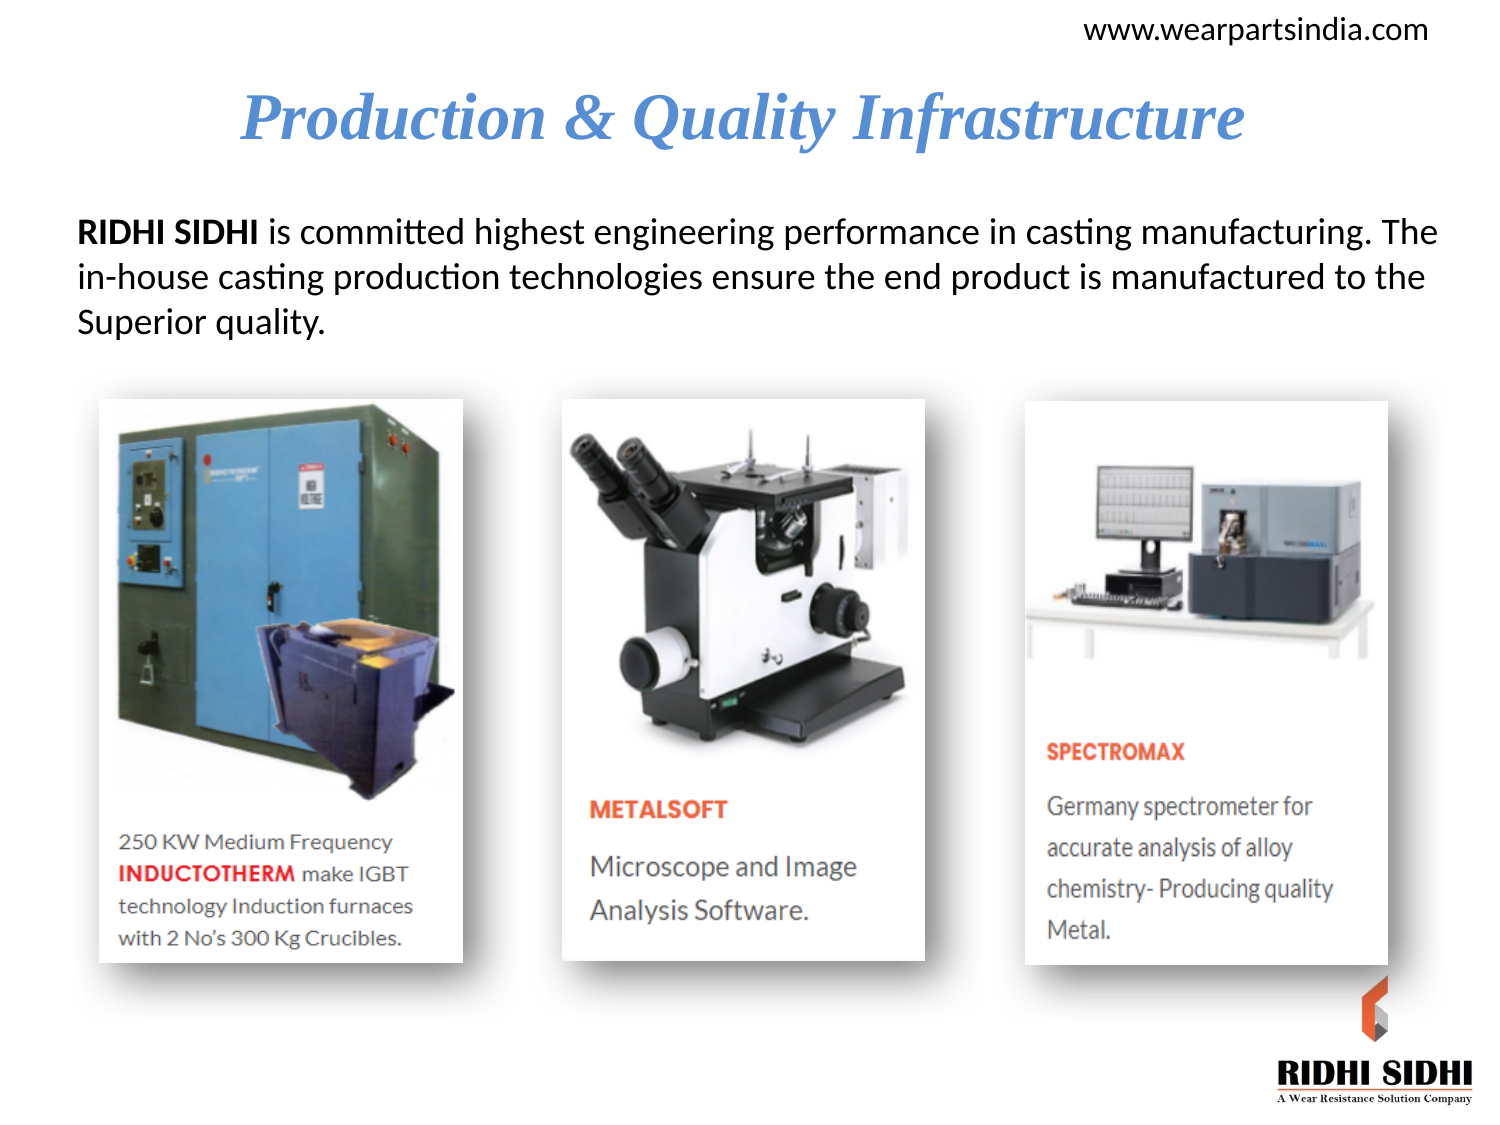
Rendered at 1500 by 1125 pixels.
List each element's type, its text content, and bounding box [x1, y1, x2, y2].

picture [99, 399, 463, 963]
text_box RIDHI SIDHI is committed highest engineering performance in casting manufacturing. The in-house casting production technologies ensure the end product is manufactured to the Superior quality. [62, 199, 1463, 350]
text_box www.wearpartsindia.com [1068, 0, 1500, 55]
picture [1024, 401, 1500, 1125]
picture [562, 399, 926, 961]
title Production & Quality Infrastructure [205, 11, 1283, 215]
